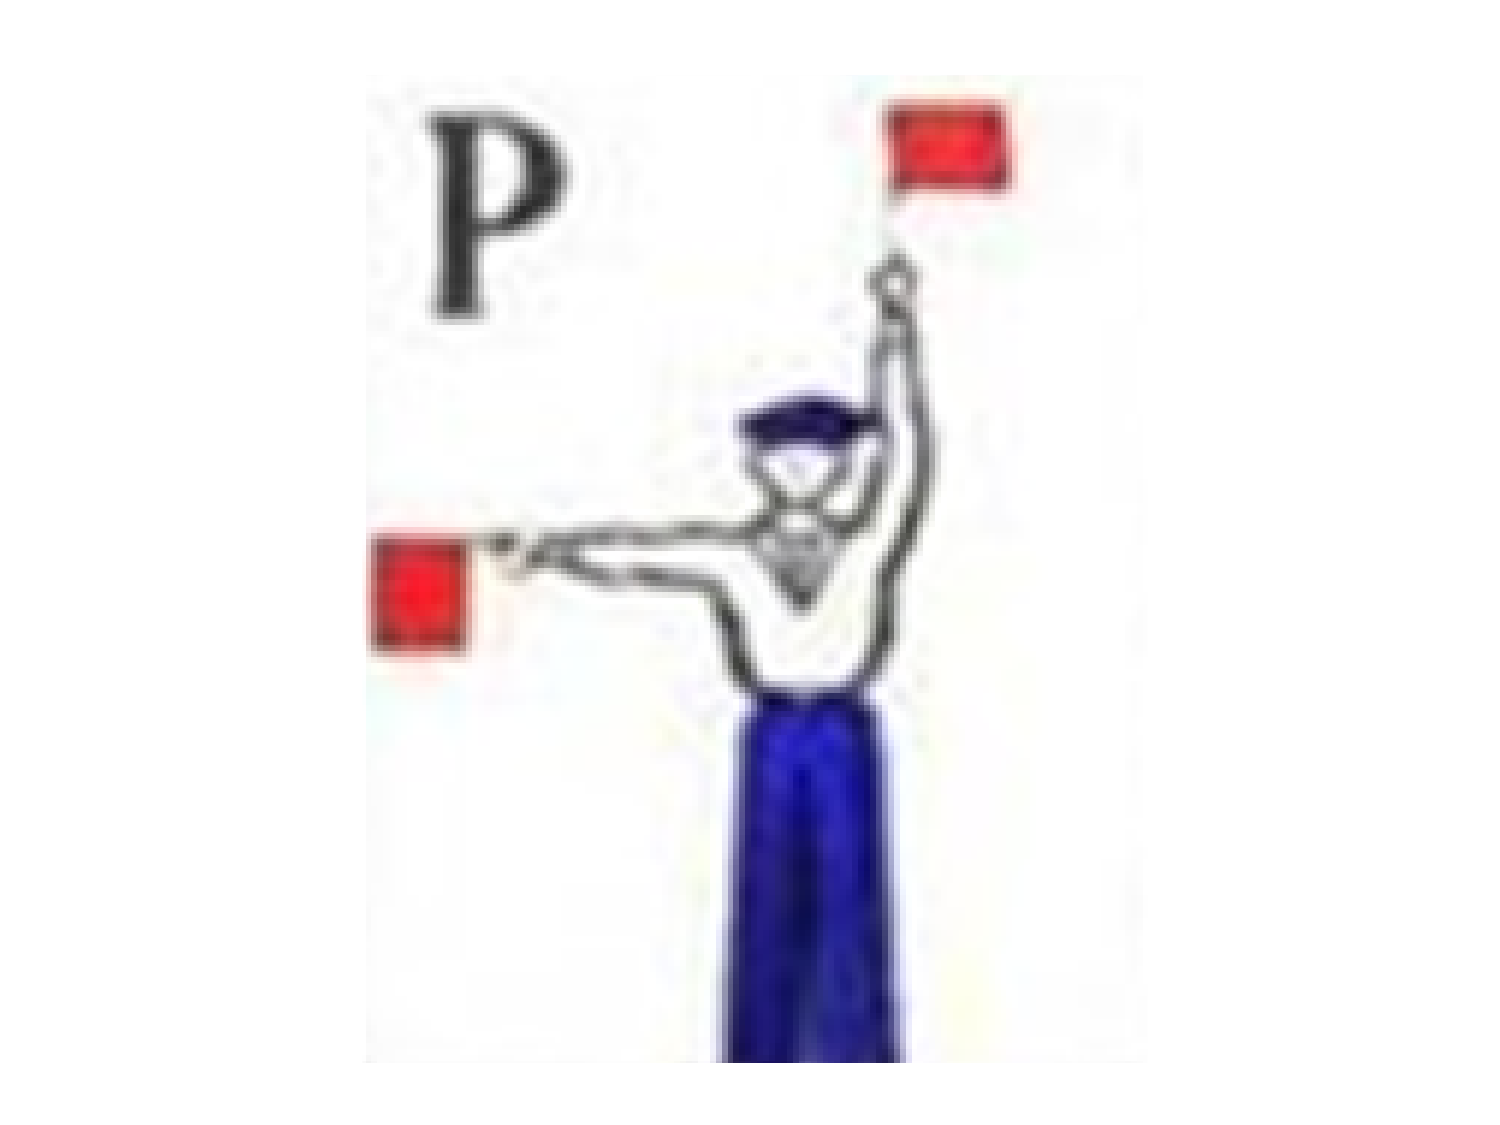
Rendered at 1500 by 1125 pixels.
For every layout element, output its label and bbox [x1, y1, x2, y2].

list [362, 74, 1148, 1063]
